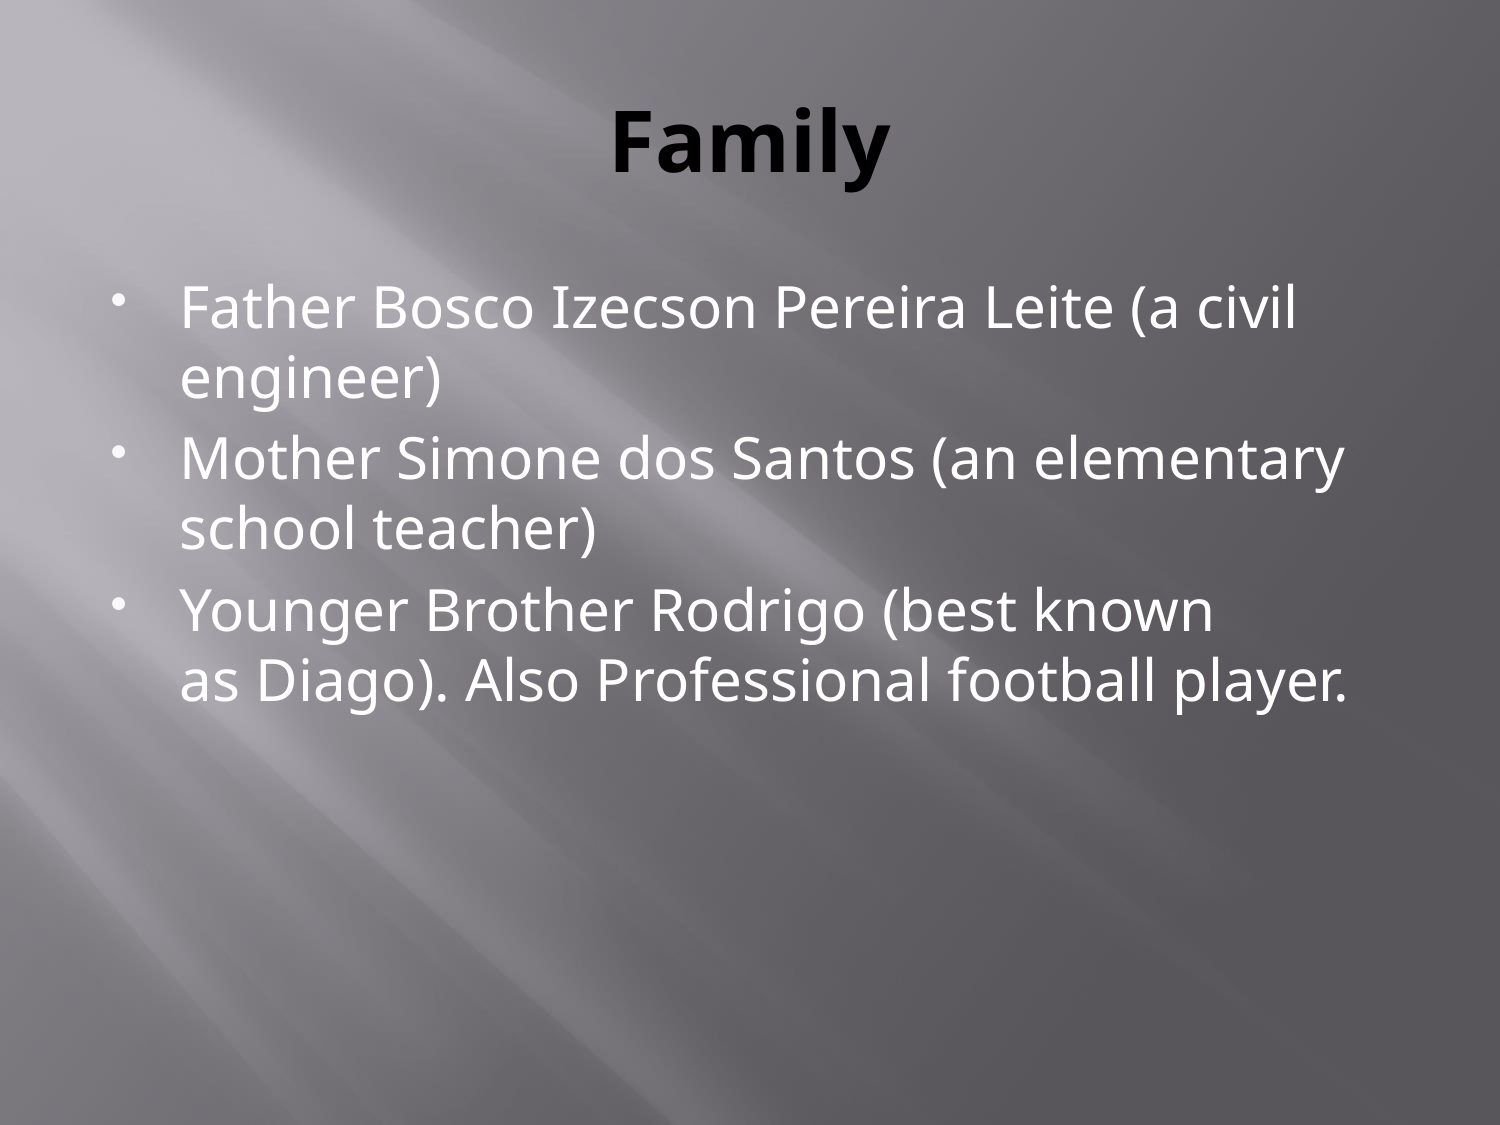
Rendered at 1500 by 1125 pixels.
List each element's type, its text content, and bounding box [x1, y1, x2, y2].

list Father Bosco Izecson Pereira Leite (a civil engineer) Mother Simone dos Santos (an elementary school teacher) Younger Brother Rodrigo (best known as Diago). Also Professional football player. [75, 262, 1425, 1035]
picture [0, 0, 1500, 1125]
title Family [75, 45, 1425, 233]
